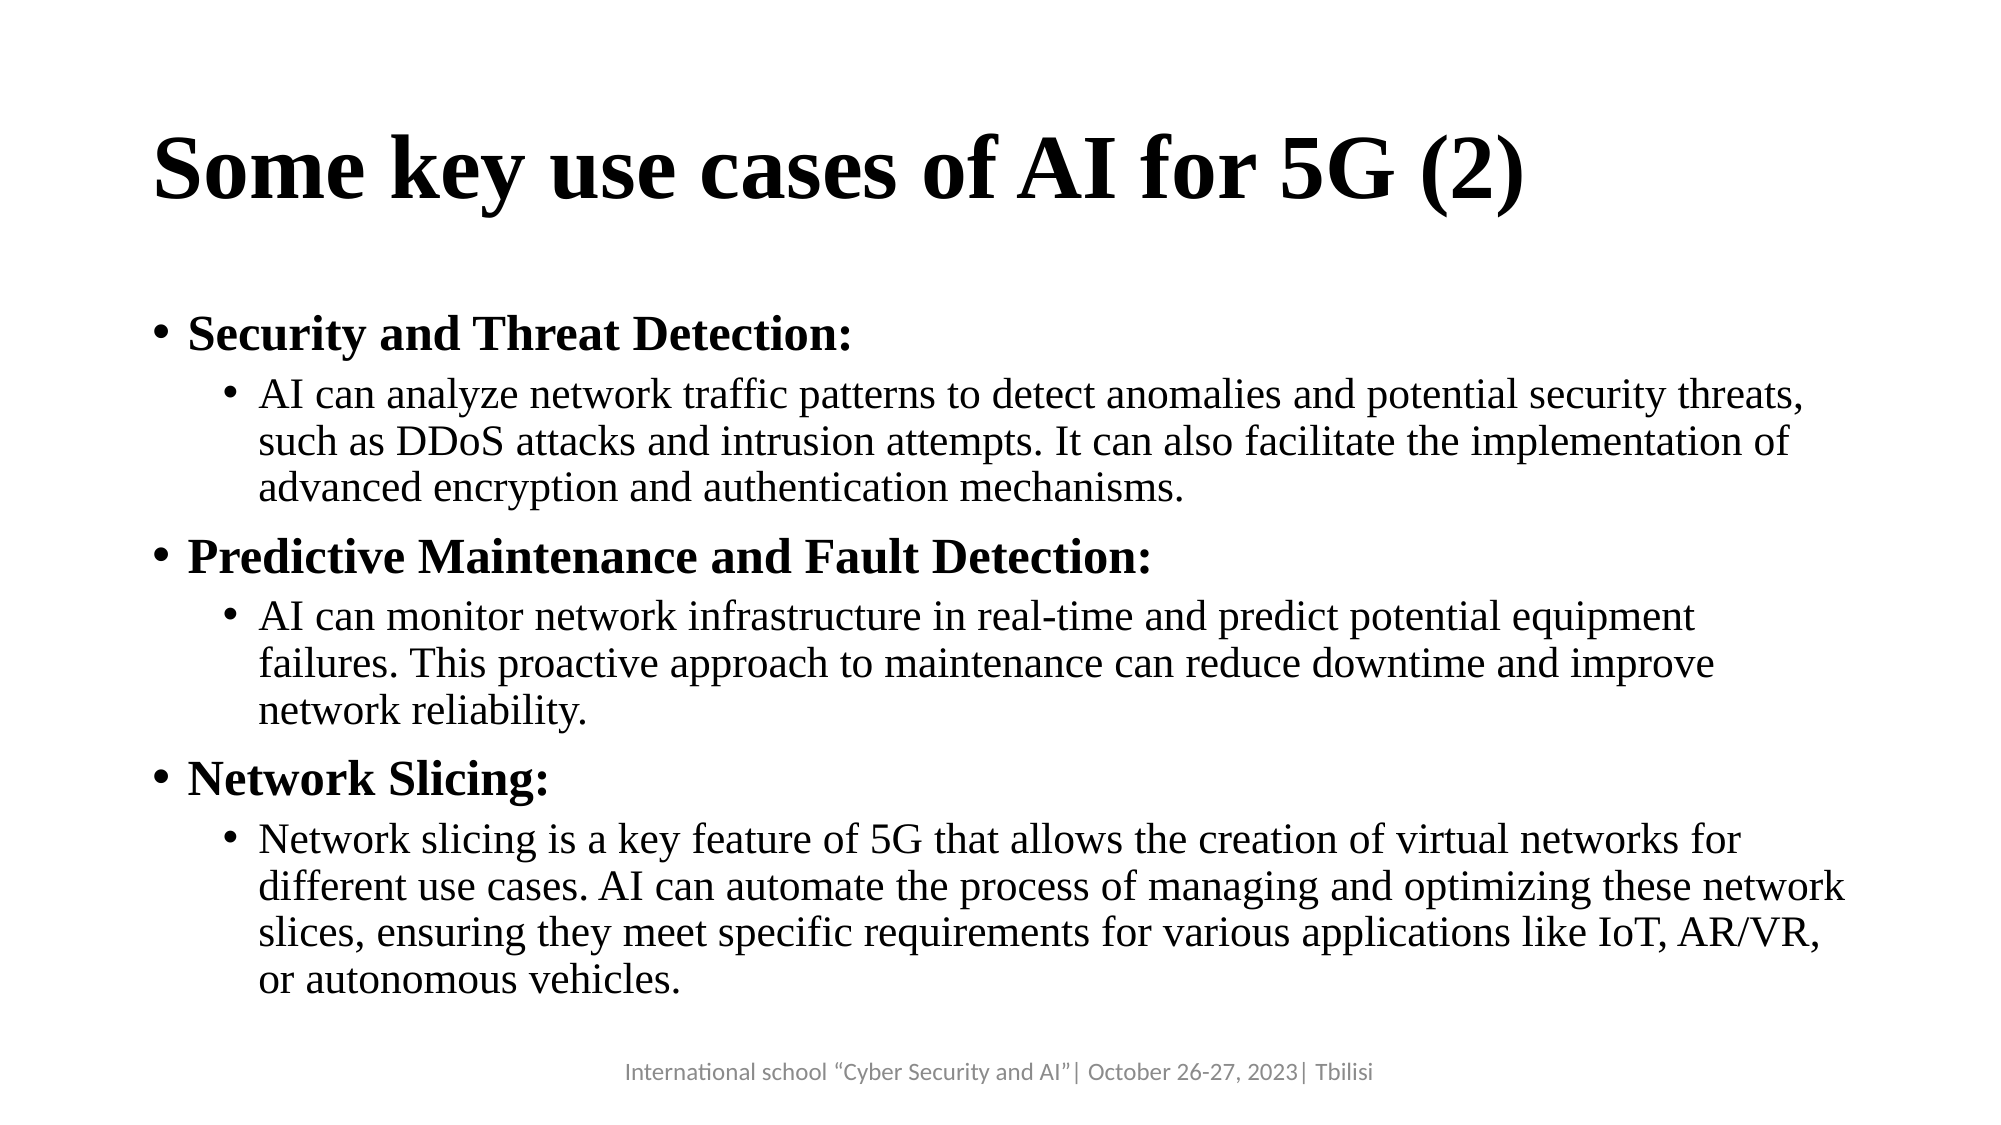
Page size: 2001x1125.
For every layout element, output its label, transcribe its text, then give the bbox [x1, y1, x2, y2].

list Security and Threat Detection: AI can analyze network traffic patterns to detect anomalies and potential security threats, such as DDoS attacks and intrusion attempts. It can also facilitate the implementation of advanced encryption and authentication mechanisms. Predictive Maintenance and Fault Detection: AI can monitor network infrastructure in real-time and predict potential equipment failures. This proactive approach to maintenance can reduce downtime and improve network reliability. Network Slicing: Network slicing is a key feature of 5G that allows the creation of virtual networks for different use cases. AI can automate the process of managing and optimizing these network slices, ensuring they meet specific requirements for various applications like IoT, AR/VR, or autonomous vehicles. [137, 299, 1863, 1014]
footer International school “Cyber Security and AI”| October 26-27, 2023| Tbilisi [432, 1040, 1568, 1101]
title Some key use cases of AI for 5G (2) [137, 59, 1863, 278]
